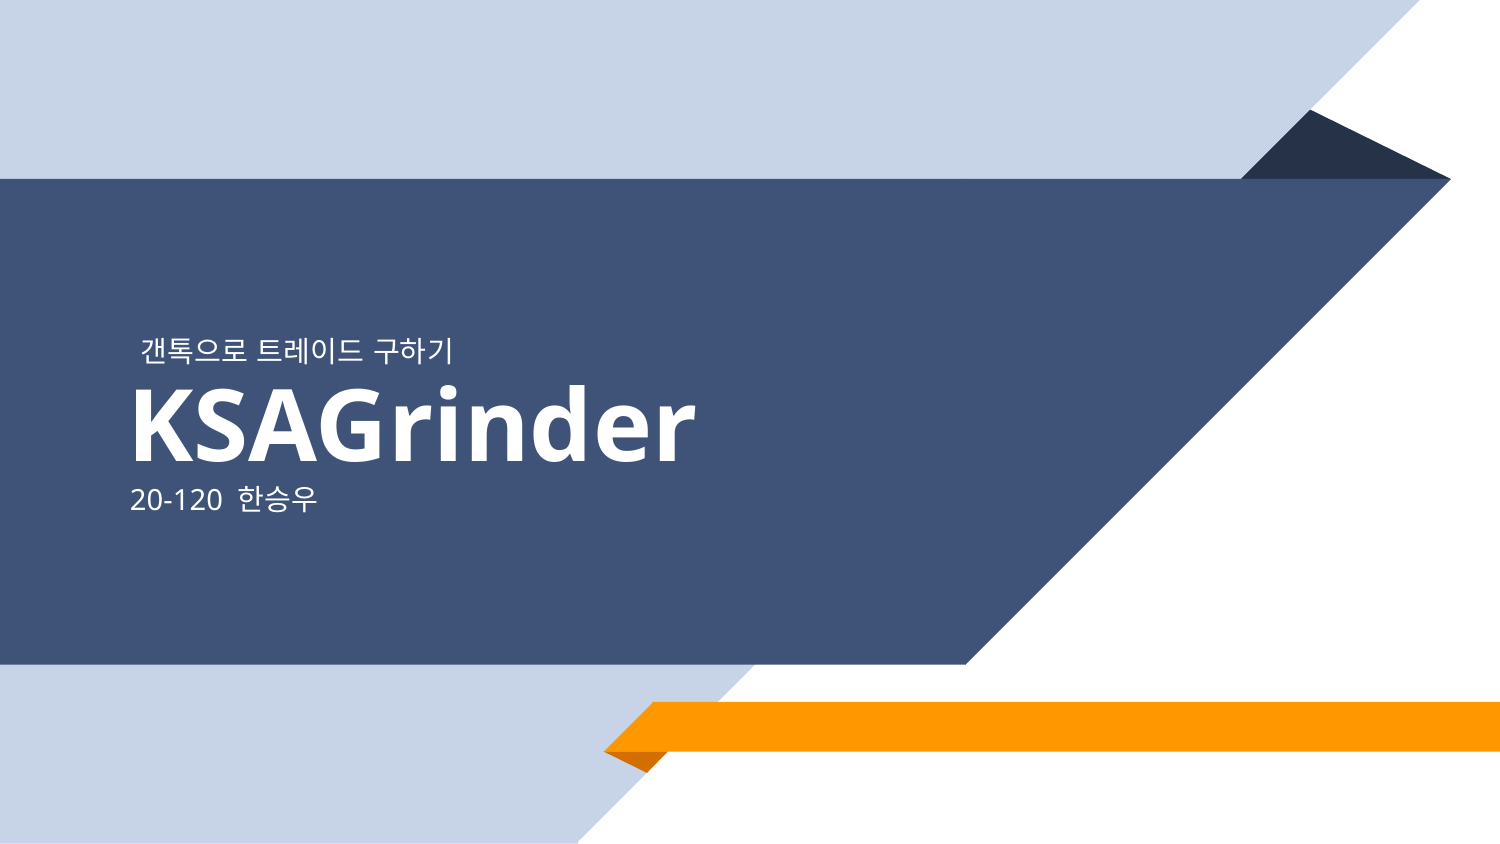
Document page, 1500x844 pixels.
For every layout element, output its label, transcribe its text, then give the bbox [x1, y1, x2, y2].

text_box 갠톡으로 트레이드 구하기 [126, 326, 470, 376]
text_box 20-120 한승우 [115, 473, 334, 524]
title KSAGrinder [112, 178, 994, 665]
